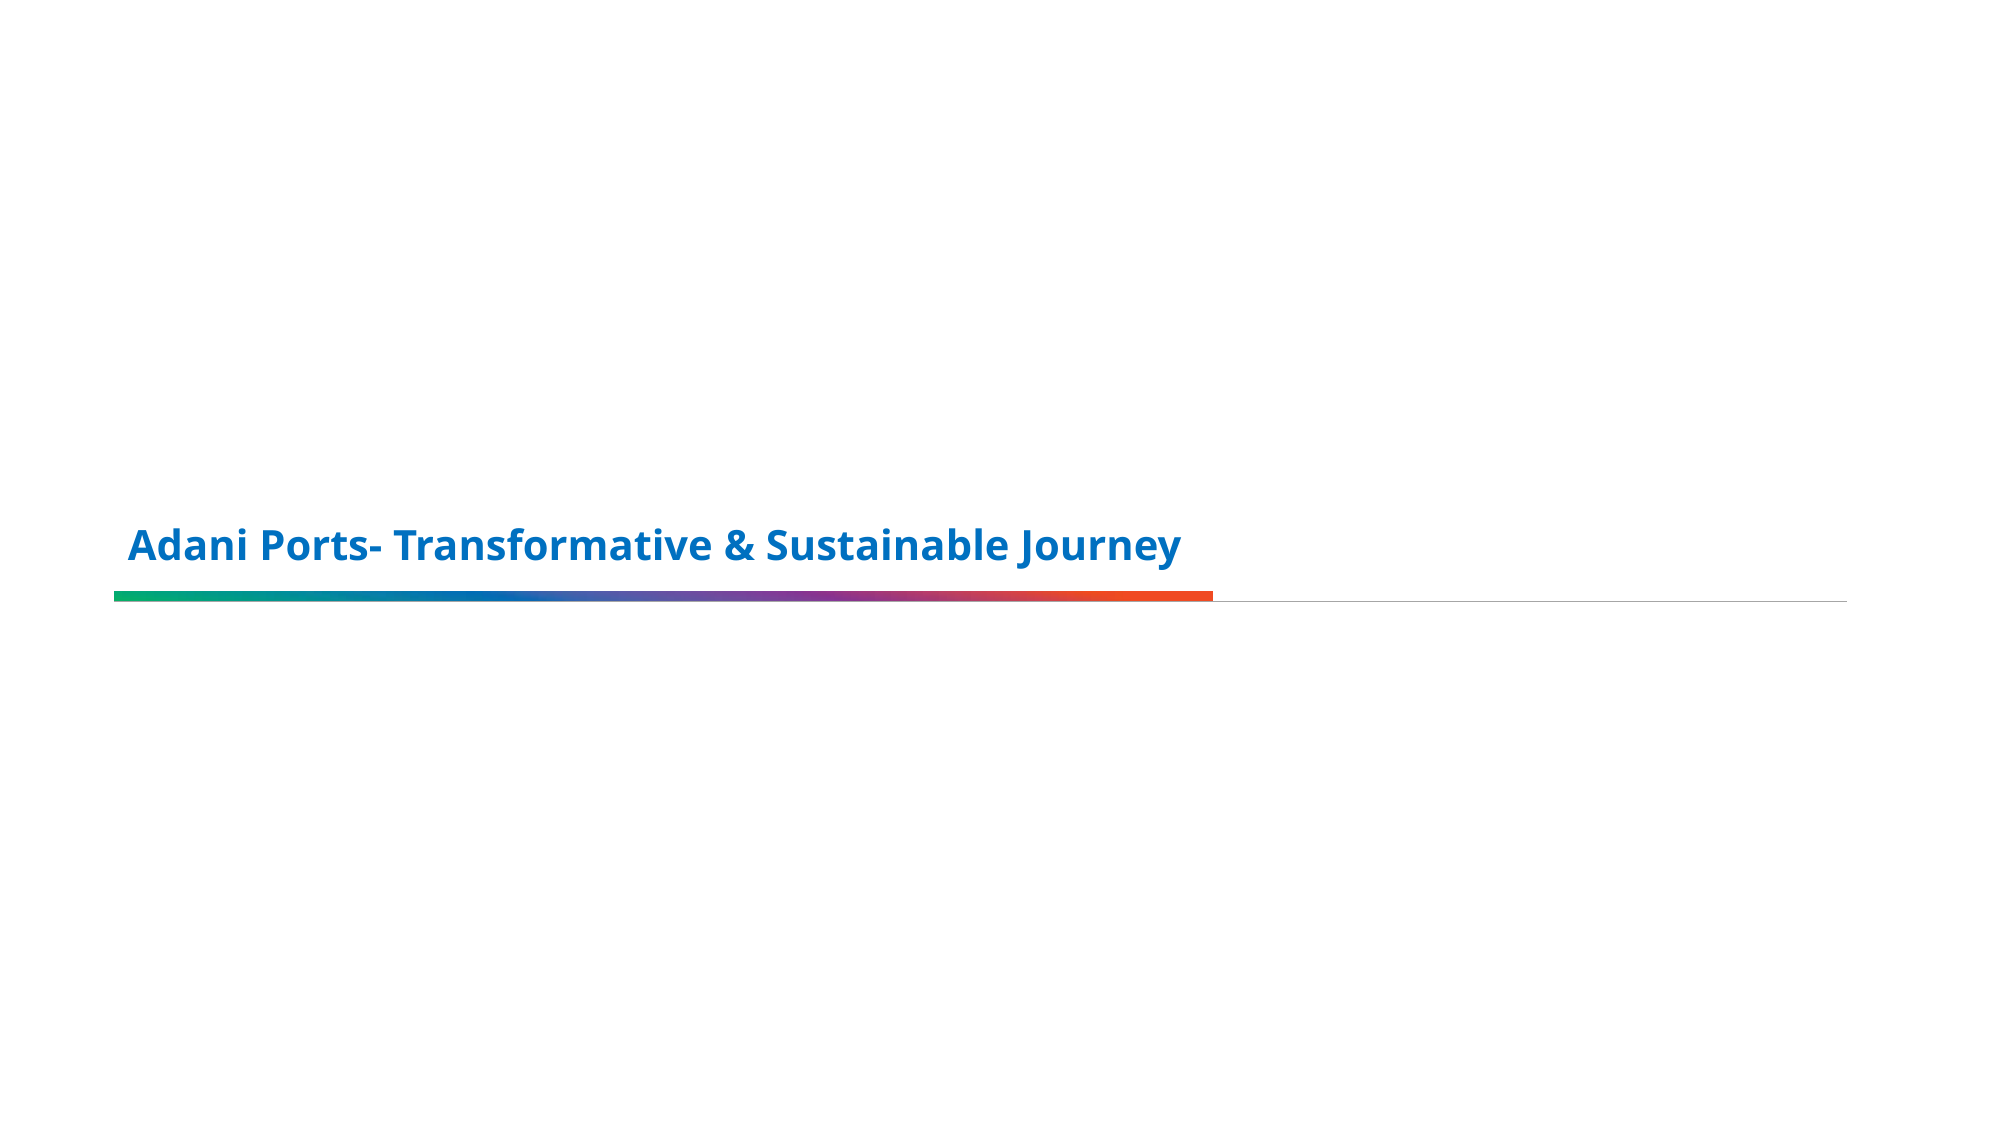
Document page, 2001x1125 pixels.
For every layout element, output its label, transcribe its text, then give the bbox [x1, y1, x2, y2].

text_box Adani Ports- Transformative & Sustainable Journey [127, 519, 1269, 570]
picture [114, 591, 372, 601]
picture [426, 591, 1213, 601]
